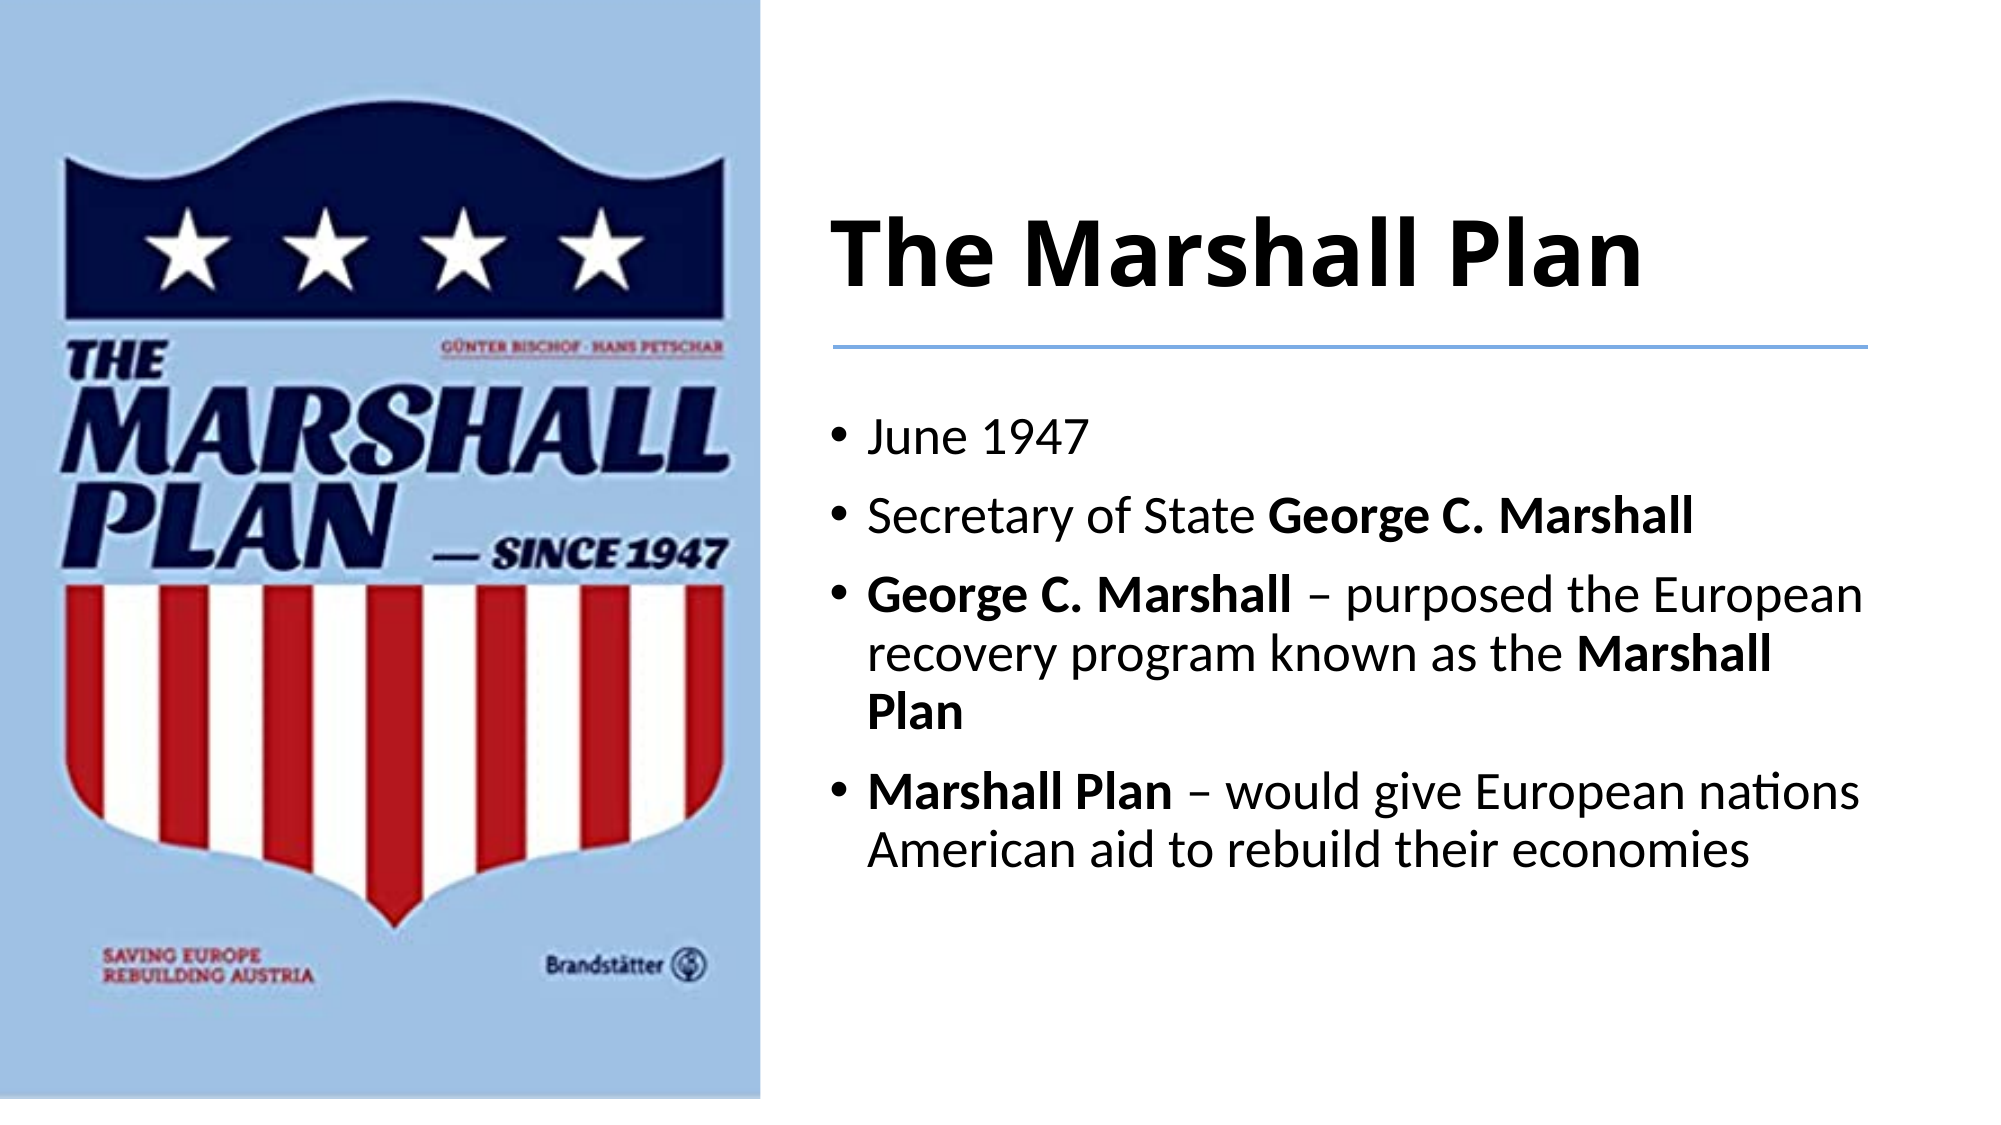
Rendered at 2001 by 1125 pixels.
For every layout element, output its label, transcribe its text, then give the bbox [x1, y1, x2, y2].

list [0, 0, 761, 1099]
title The Marshall Plan [814, 103, 1895, 315]
list June 1947 Secretary of State George C. Marshall George C. Marshall – purposed the European recovery program known as the Marshall Plan Marshall Plan – would give European nations American aid to rebuild their economies [814, 399, 1895, 1021]
